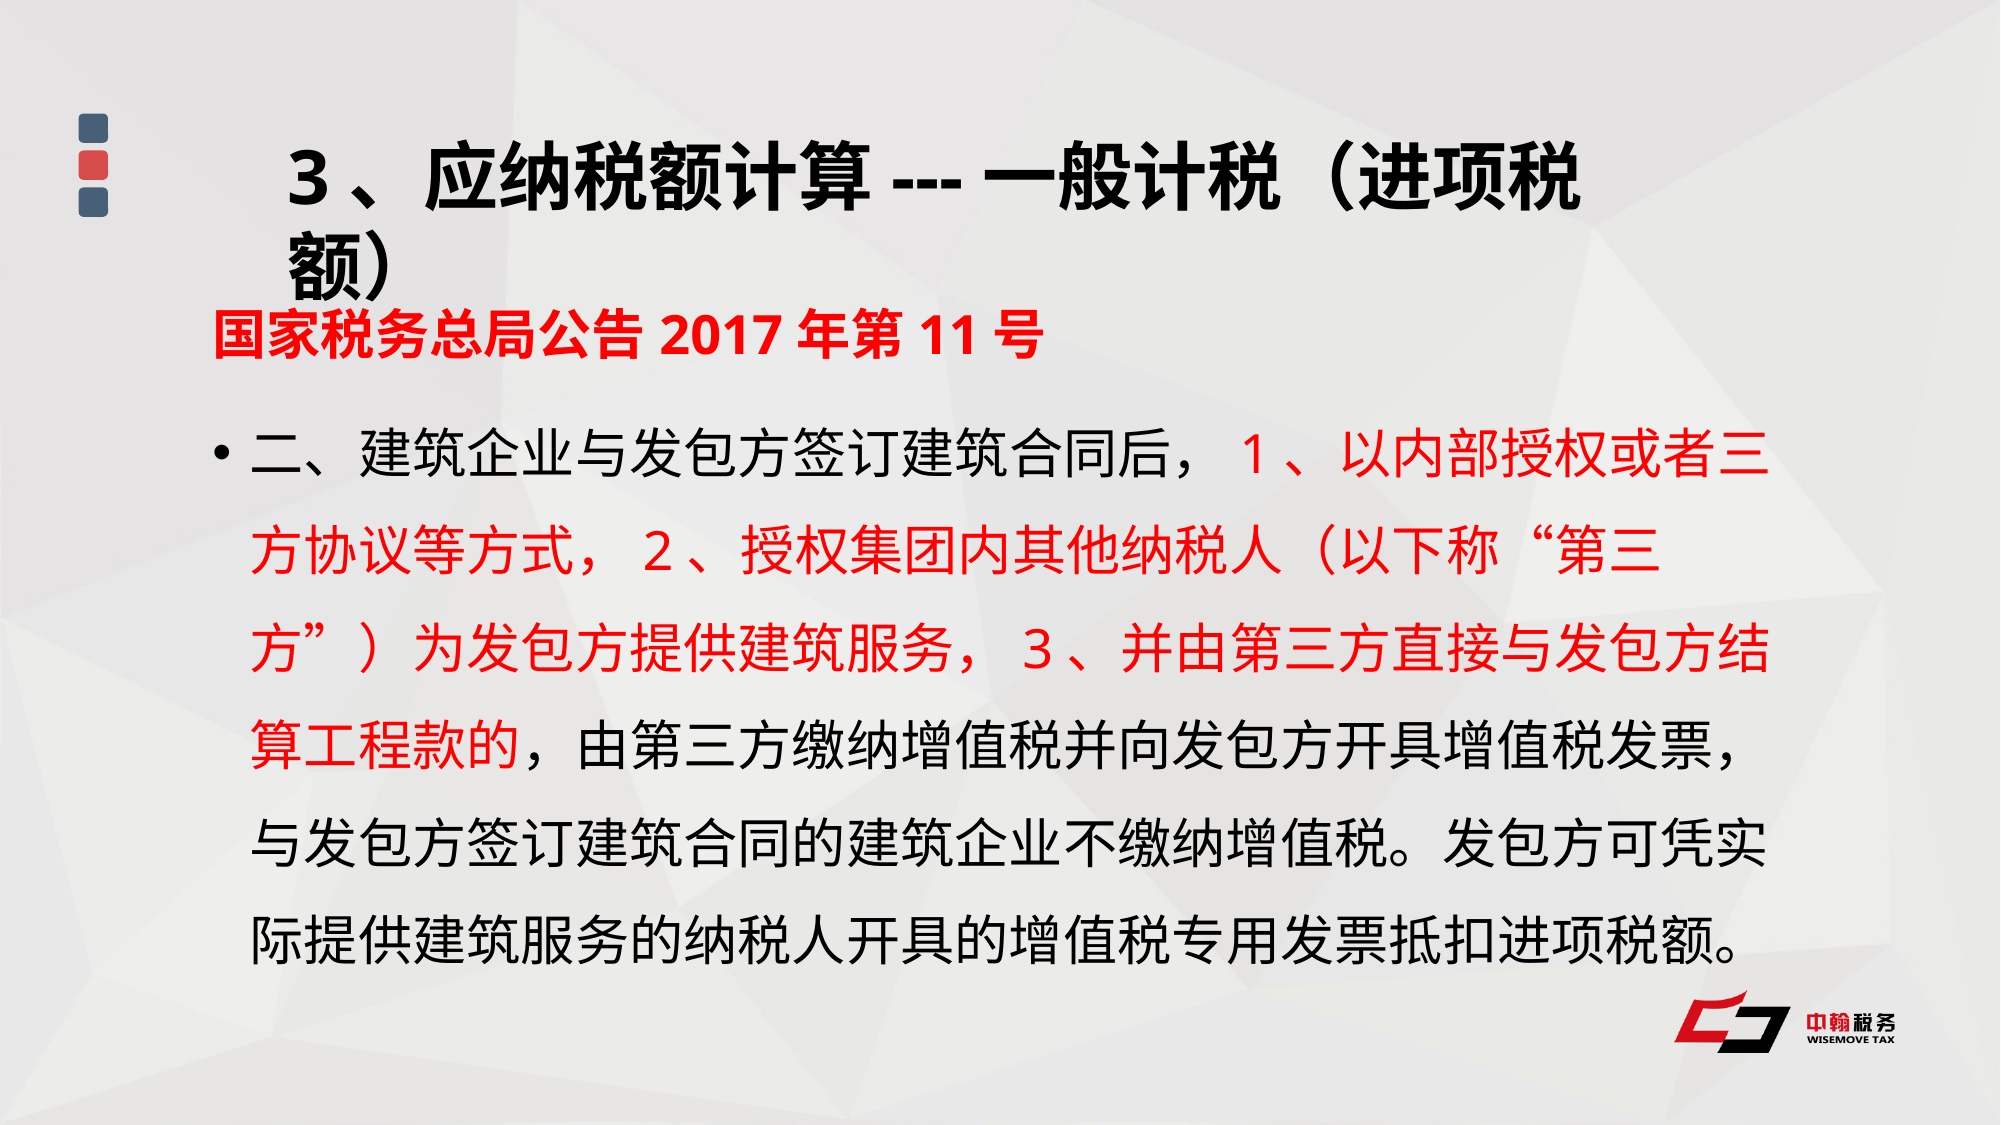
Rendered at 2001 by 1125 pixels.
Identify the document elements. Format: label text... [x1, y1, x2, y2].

picture [0, 0, 2001, 1125]
text_box 国家税务总局公告2017年第11号 二、建筑企业与发包方签订建筑合同后，1、以内部授权或者三方协议等方式，2、授权集团内其他纳税人（以下称“第三方”）为发包方提供建筑服务，3、并由第三方直接与发包方结算工程款的，由第三方缴纳增值税并向发包方开具增值税发票，与发包方签订建筑合同的建筑企业不缴纳增值税。发包方可凭实际提供建筑服务的纳税人开具的增值税专用发票抵扣进项税额。 [197, 299, 1799, 979]
text_box 3、应纳税额计算---一般计税（进项税额） [273, 122, 1624, 299]
